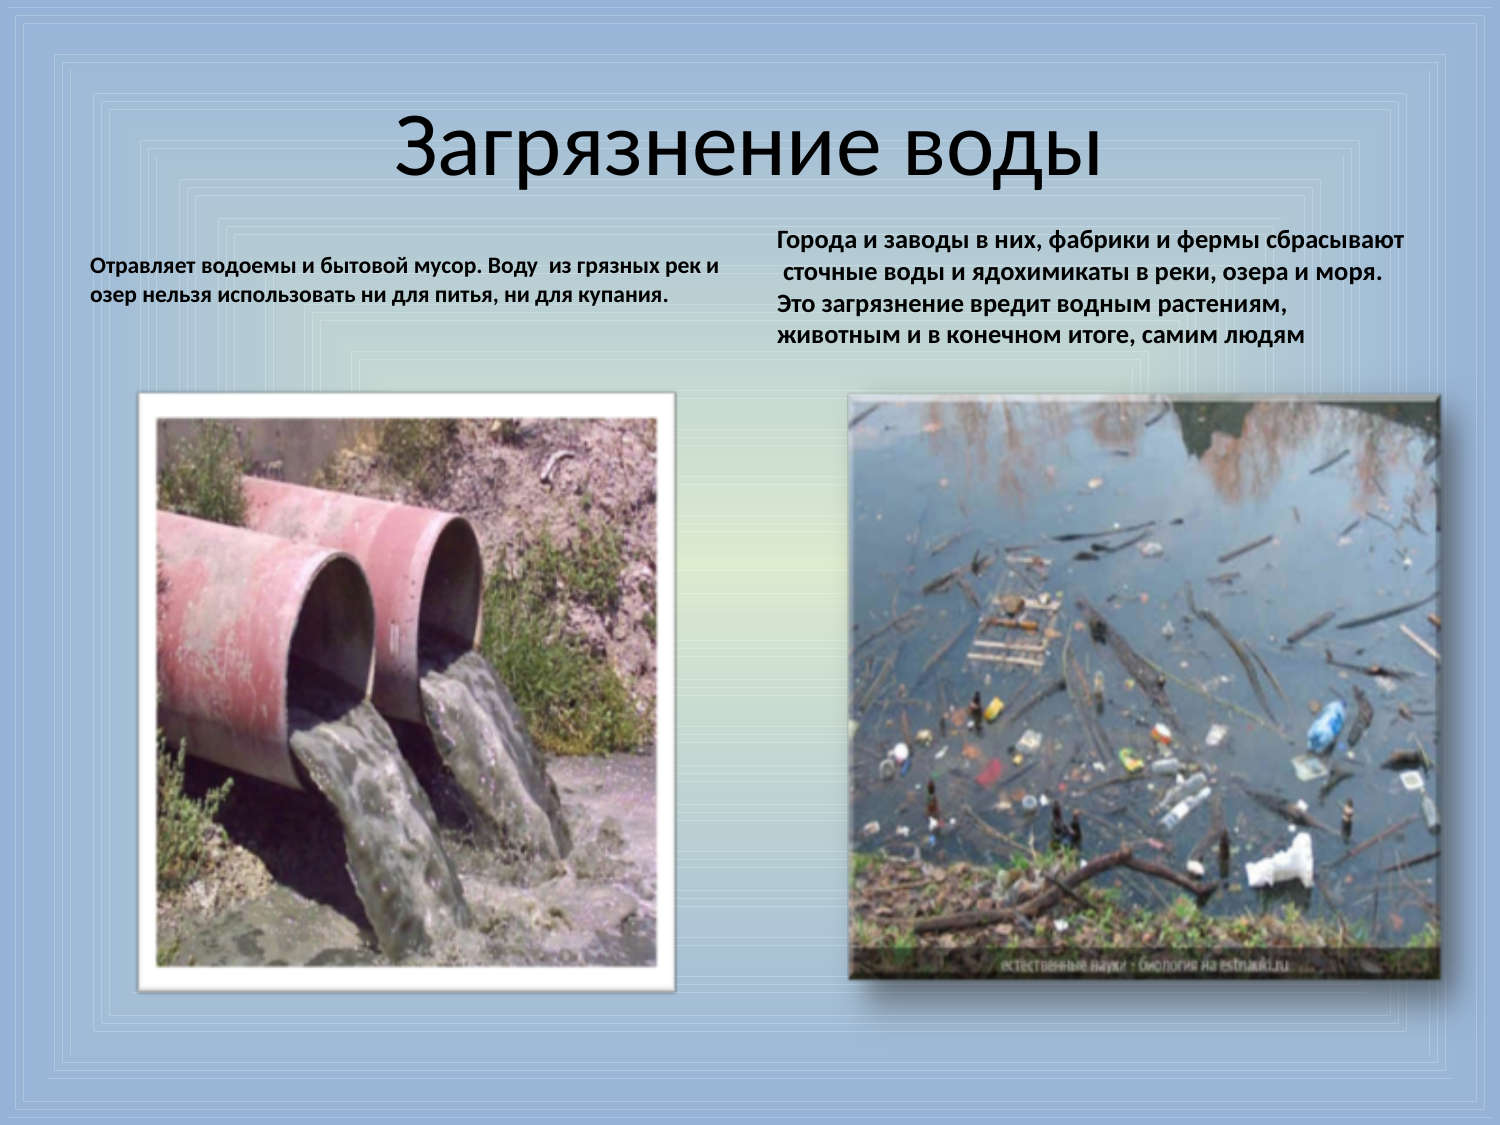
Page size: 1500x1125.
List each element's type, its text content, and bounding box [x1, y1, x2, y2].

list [131, 385, 681, 1000]
list Отравляет водоемы и бытовой мусор. Воду из грязных рек и озер нельзя использовать ни для питья, ни для купания. [75, 219, 738, 315]
title Загрязнение воды [75, 45, 1425, 233]
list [820, 356, 1500, 1059]
list Города и заводы в них, фабрики и фермы сбрасывают сточные воды и ядохимикаты в реки, озера и моря. Это загрязнение вредит водным растениям, животным и в конечном итоге, самим людям [761, 208, 1425, 357]
